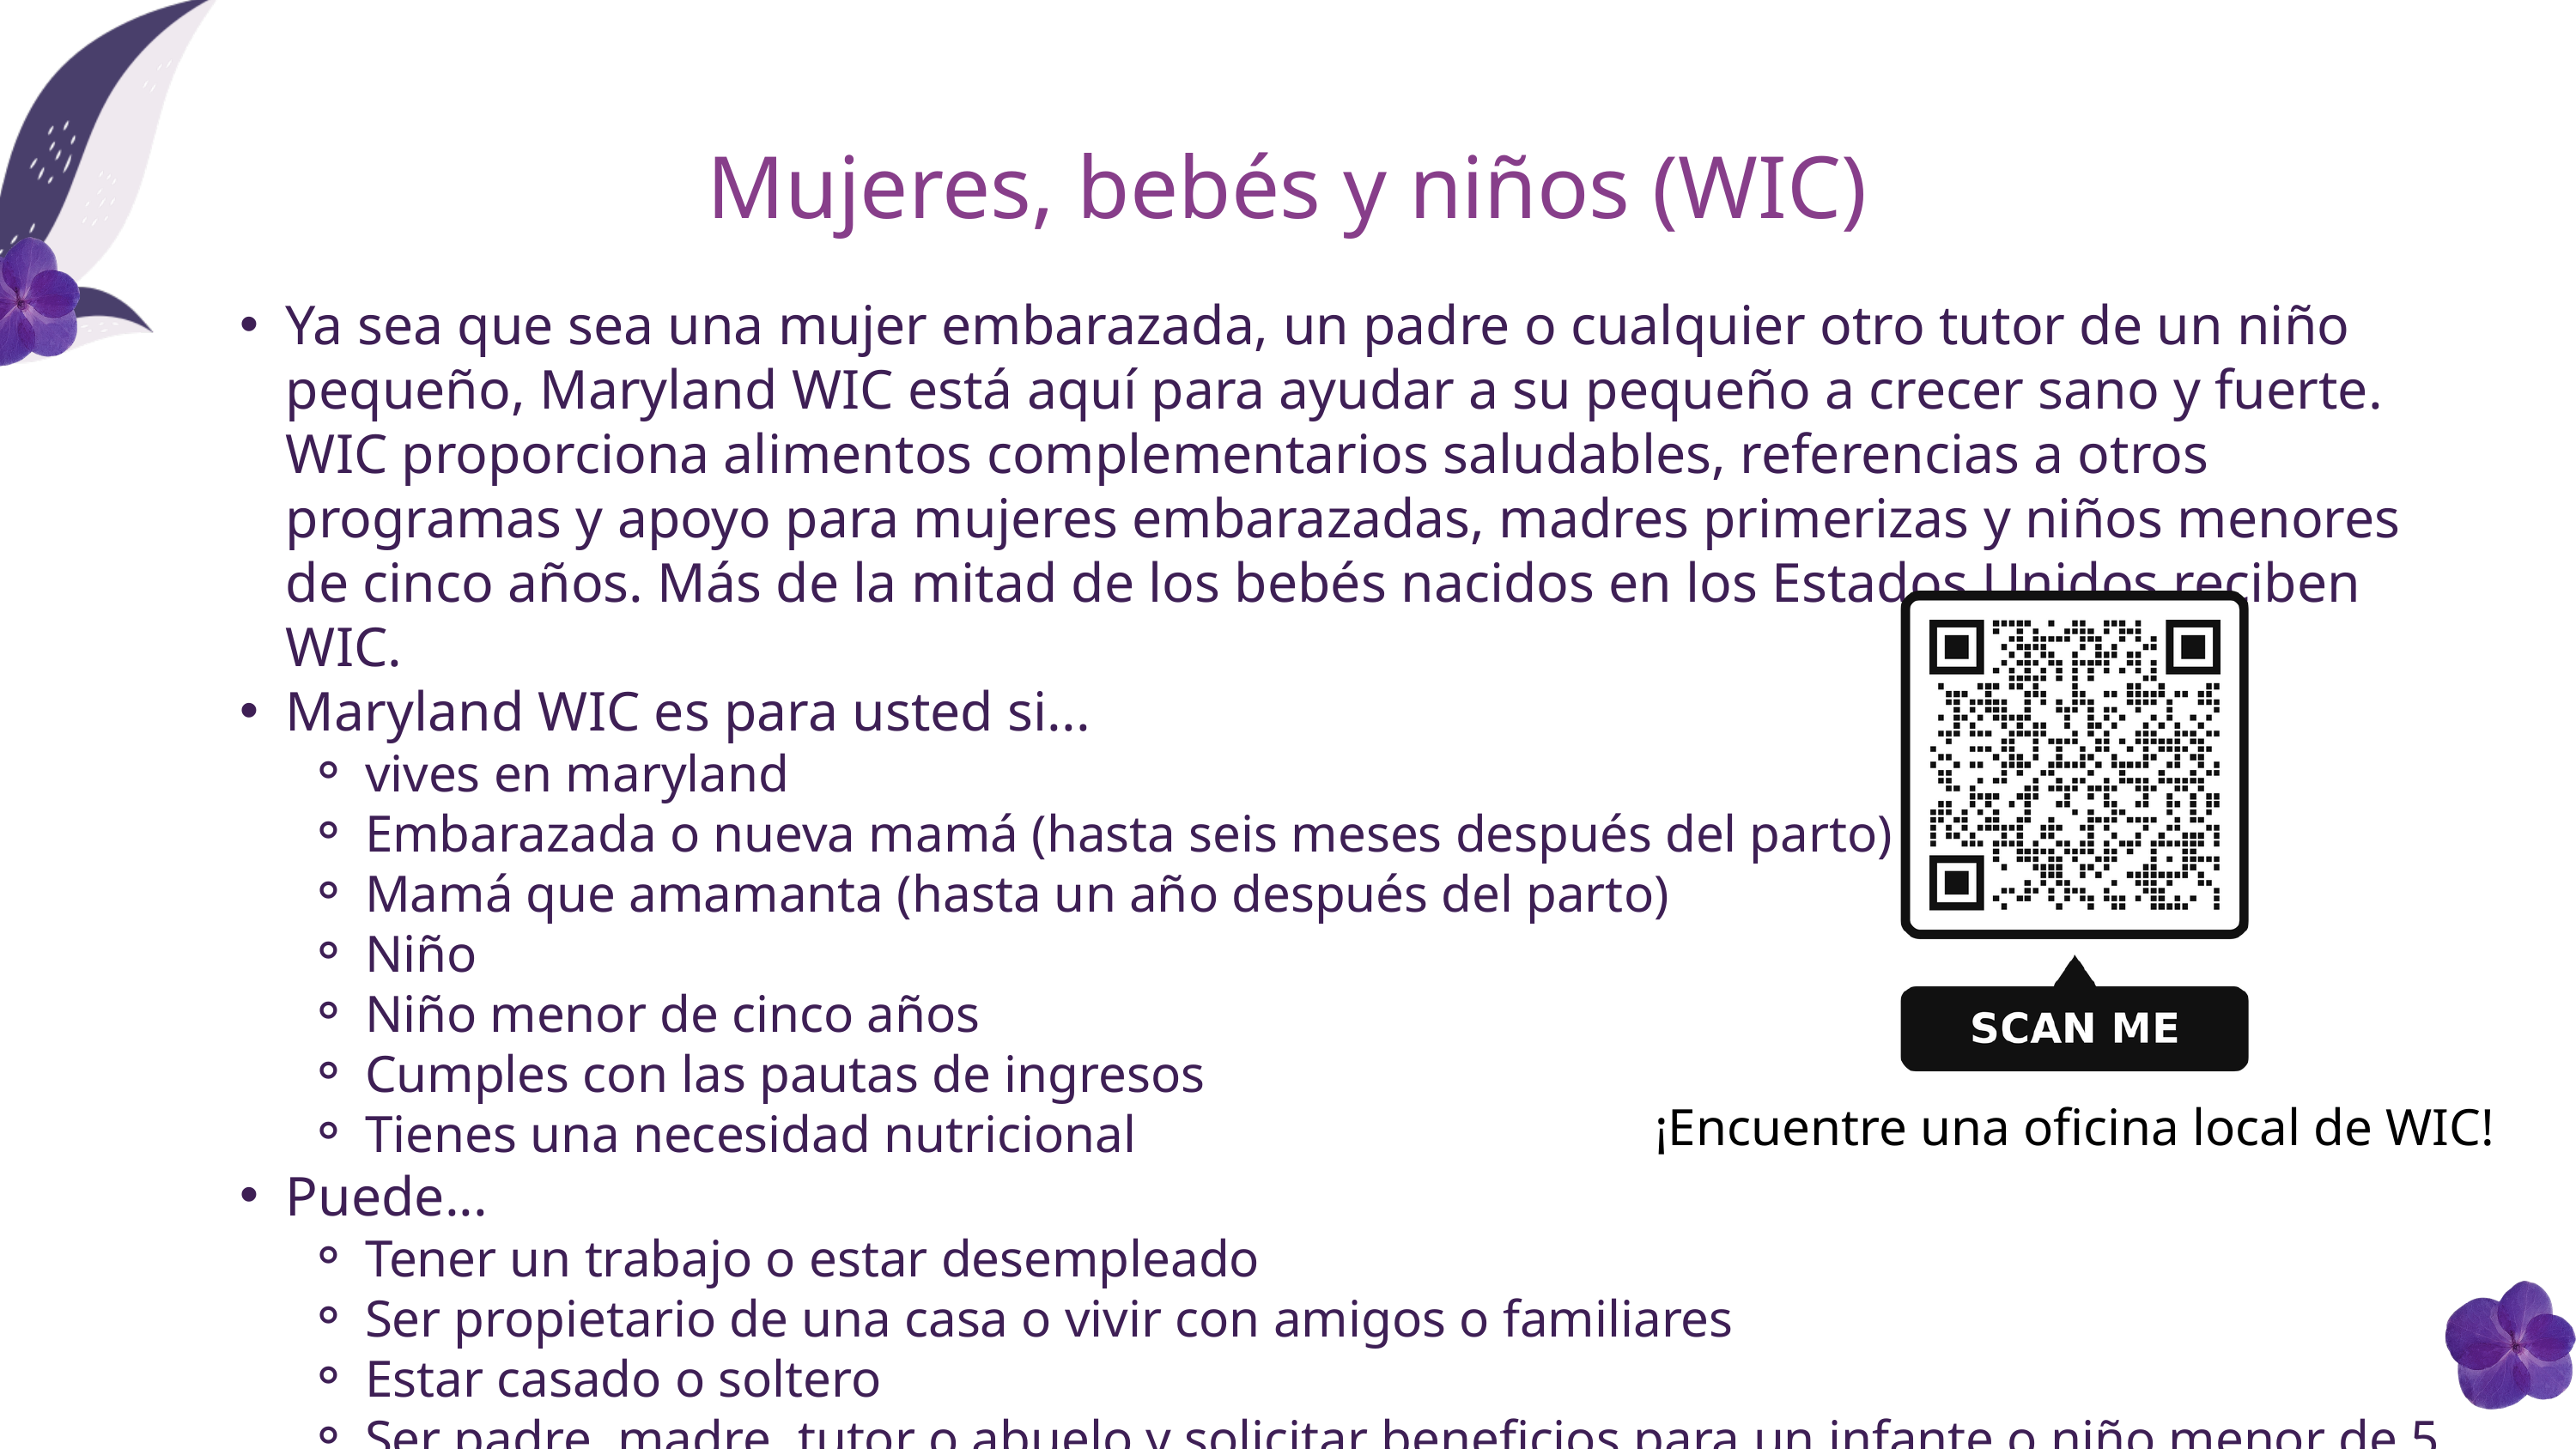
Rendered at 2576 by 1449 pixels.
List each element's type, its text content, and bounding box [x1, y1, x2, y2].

text_box [2469, 1281, 2576, 1410]
text_box ¡Encuentre una oficina local de WIC! [1640, 1085, 2509, 1156]
text_box [0, 0, 276, 429]
text_box Ya sea que sea una mujer embarazada, un padre o cualquier otro tutor de un niño pequeño, Maryland WIC está aquí para ayudar a su pequeño a crecer sano y fuerte. WIC proporciona alimentos complementarios saludables, referencias a otros programas y apoyo para mujeres embarazadas, madres primerizas y niños menores de cinco años. Más de la mitad de los bebés nacidos en los Estados Unidos reciben WIC. Maryland WIC es para usted si... vives en maryland Embarazada o nueva mamá (hasta seis meses después del parto) Mamá que amamanta (hasta un año después del parto) Niño Niño menor de cinco años Cumples con las pautas de ingresos Tienes una necesidad nutricional Puede... Tener un trabajo o estar desempleado Ser propietario de una casa o vivir con amigos o familiares Estar casado o soltero Ser padre, madre, tutor o abuelo y solicitar beneficios para un infante o niño menor de 5 años [194, 290, 2469, 1449]
text_box Mujeres, bebés y niños (WIC) [216, 132, 2360, 236]
text_box [0, 237, 81, 367]
text_box [1900, 591, 2249, 1081]
